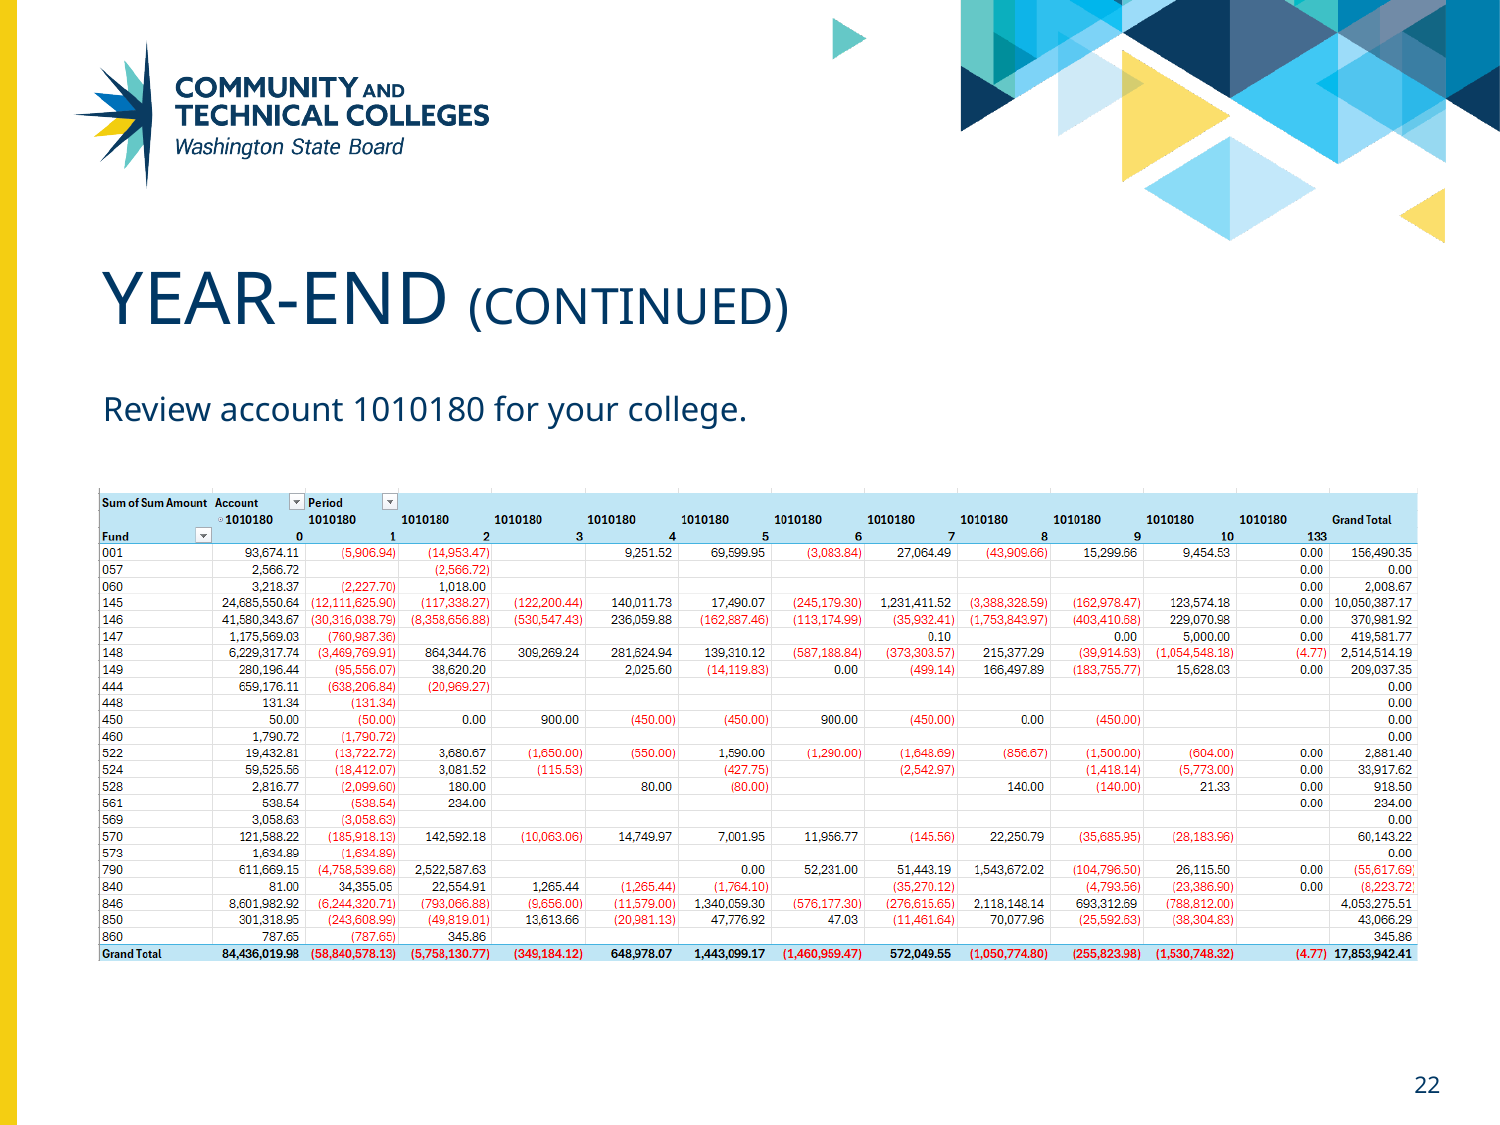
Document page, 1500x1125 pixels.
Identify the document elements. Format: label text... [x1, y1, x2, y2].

slide_number 22 [1378, 1063, 1456, 1103]
picture [17, 25, 557, 228]
picture [98, 488, 1418, 961]
list Review account 1010180 for your college. [88, 384, 1456, 1064]
title Year-end (continued) [88, 254, 1456, 384]
picture [832, 0, 1500, 243]
